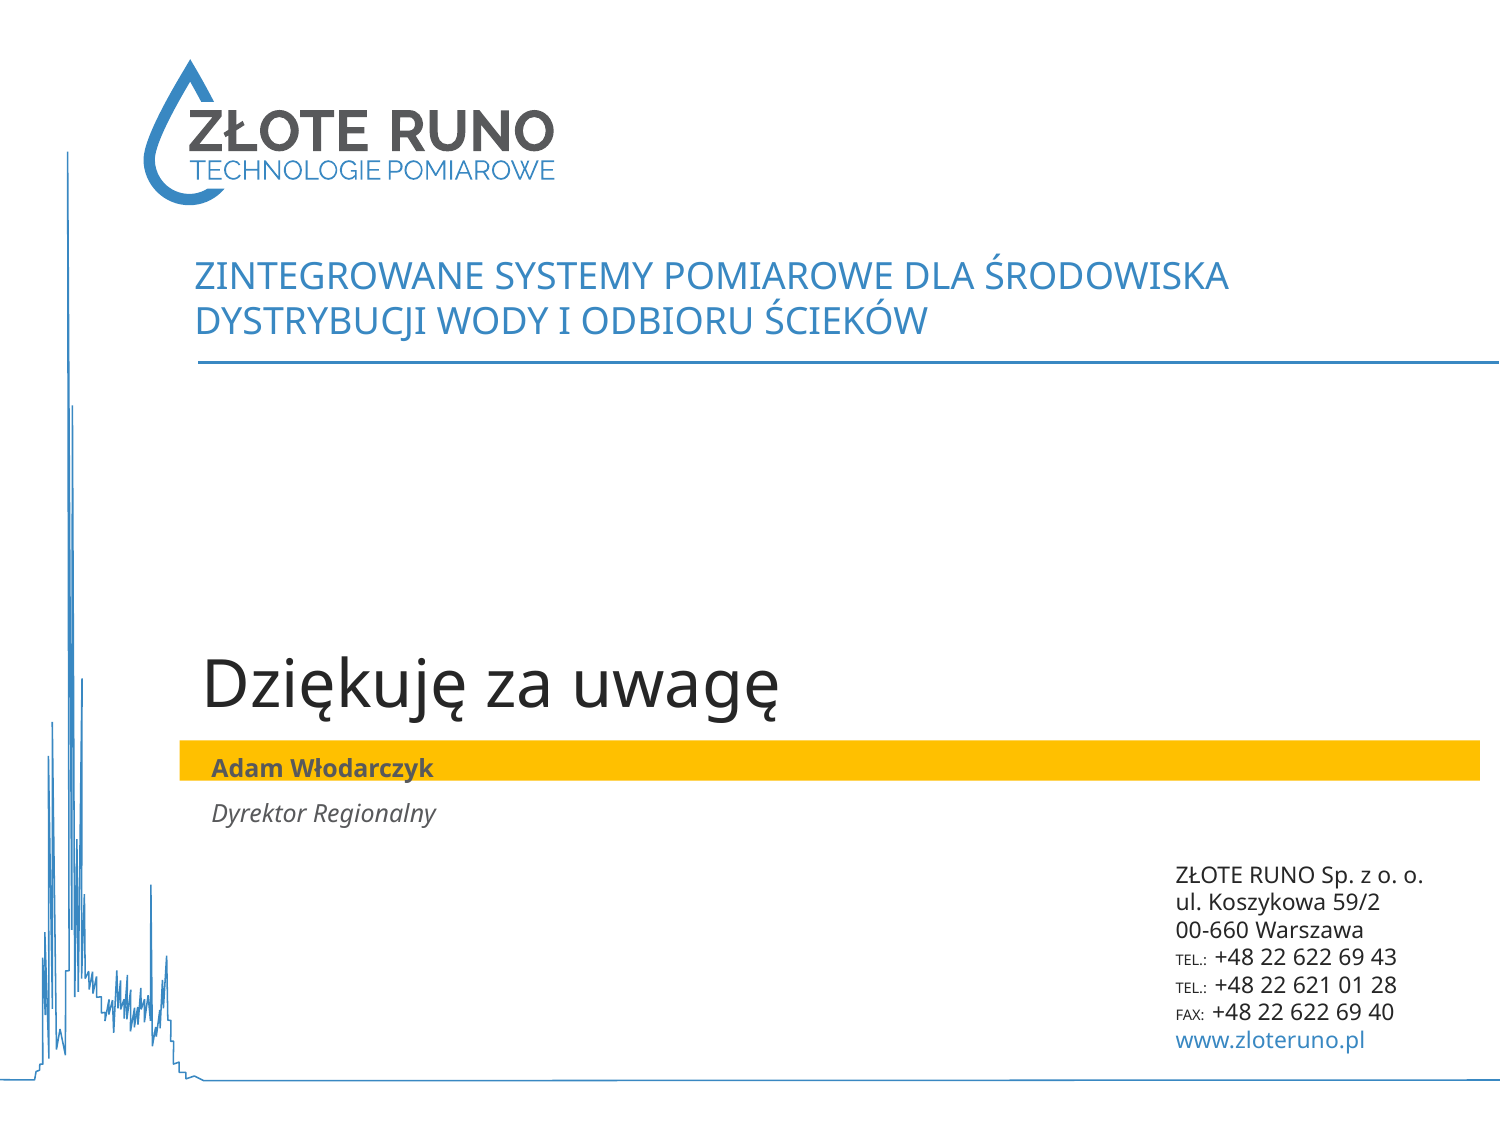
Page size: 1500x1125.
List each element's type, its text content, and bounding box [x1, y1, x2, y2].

text_box Adam Włodarczyk Dyrektor Regionalny [196, 730, 662, 836]
text_box ZINTEGROWANE SYSTEMY POMIAROWE DLA ŚRODOWISKA DYSTRYBUCJI WODY I ODBIORU ŚCIEKÓW [179, 244, 1423, 363]
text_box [143, 58, 555, 205]
text_box ZŁOTE RUNO Sp. z o. o. ul. Koszykowa 59/2 00-660 Warszawa TEL.: +48 22 622 69 43 TEL.: +48 22 621 01 28 FAX: +48 22 622 69 40 www.zloteruno.pl [1160, 853, 1499, 1088]
text_box [0, 151, 1160, 1081]
text_box [662, 738, 1482, 783]
text_box Dziękuję za uwagę [186, 633, 1459, 738]
text_box [177, 738, 196, 783]
